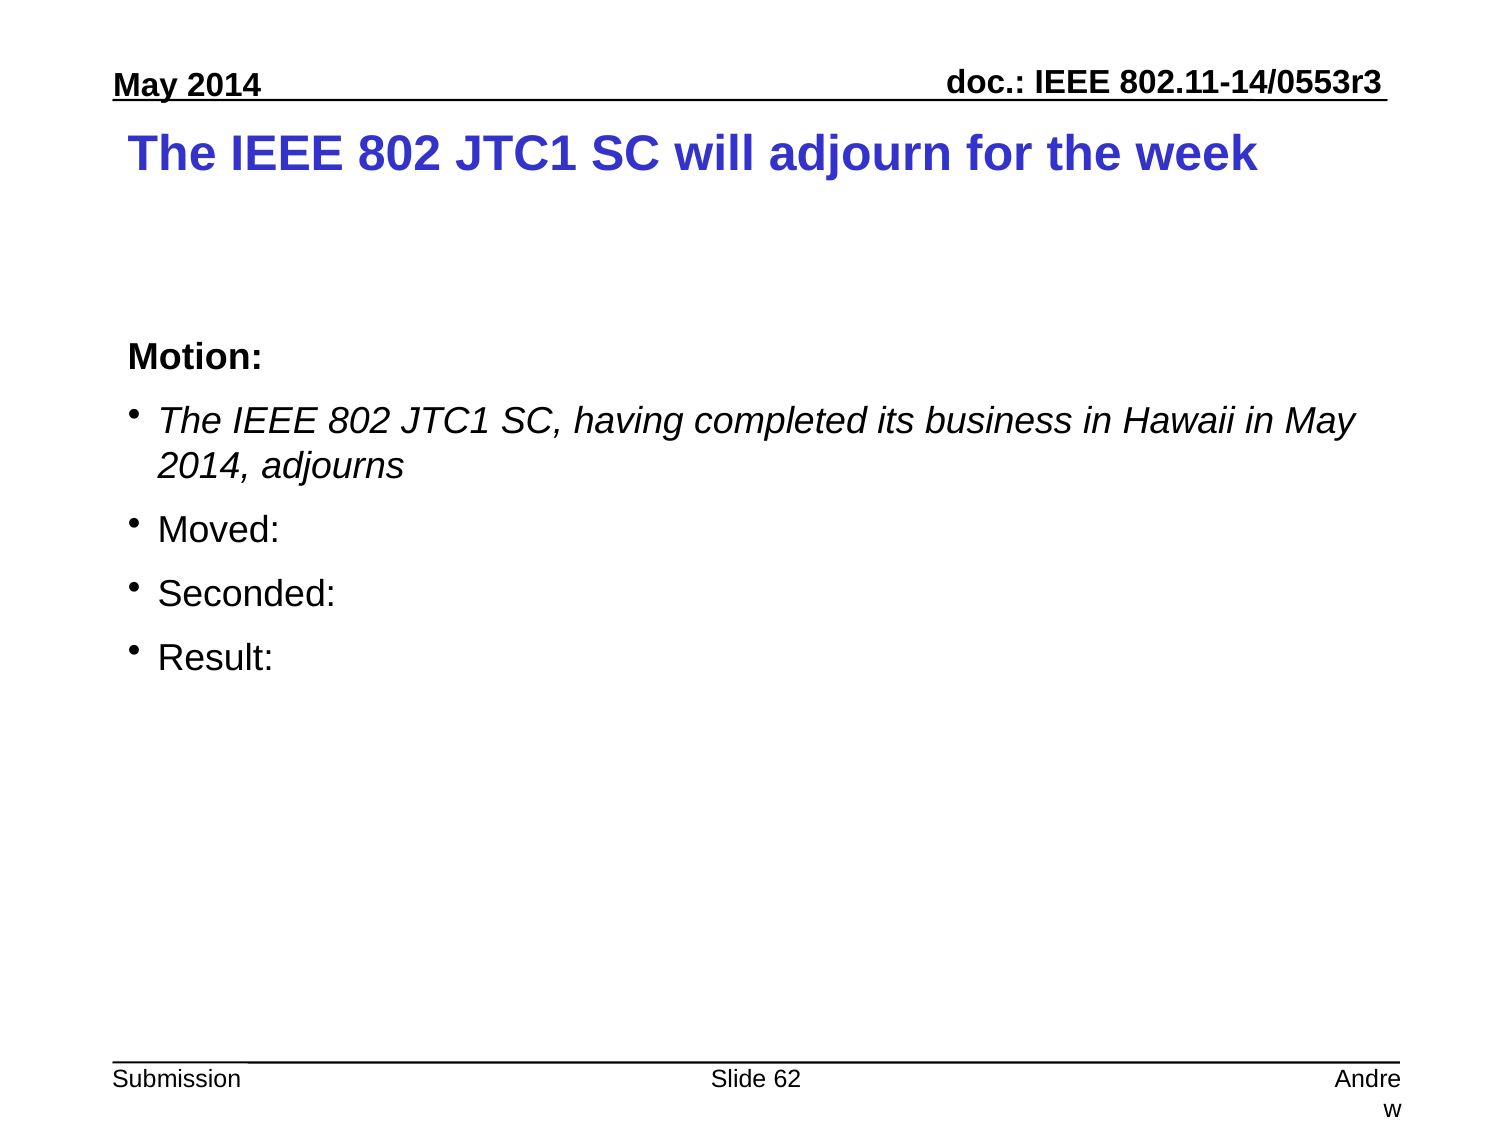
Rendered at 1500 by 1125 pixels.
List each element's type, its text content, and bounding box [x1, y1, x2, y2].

slide_number Slide 62 [709, 1061, 803, 1093]
footer Andrew Myles, Cisco [1320, 1061, 1402, 1093]
title The IEEE 802 JTC1 SC will adjourn for the week [112, 112, 1388, 288]
list Motion: The IEEE 802 JTC1 SC, having completed its business in Hawaii in May 2014, adjourns Moved: Seconded: Result: [112, 324, 1388, 1000]
